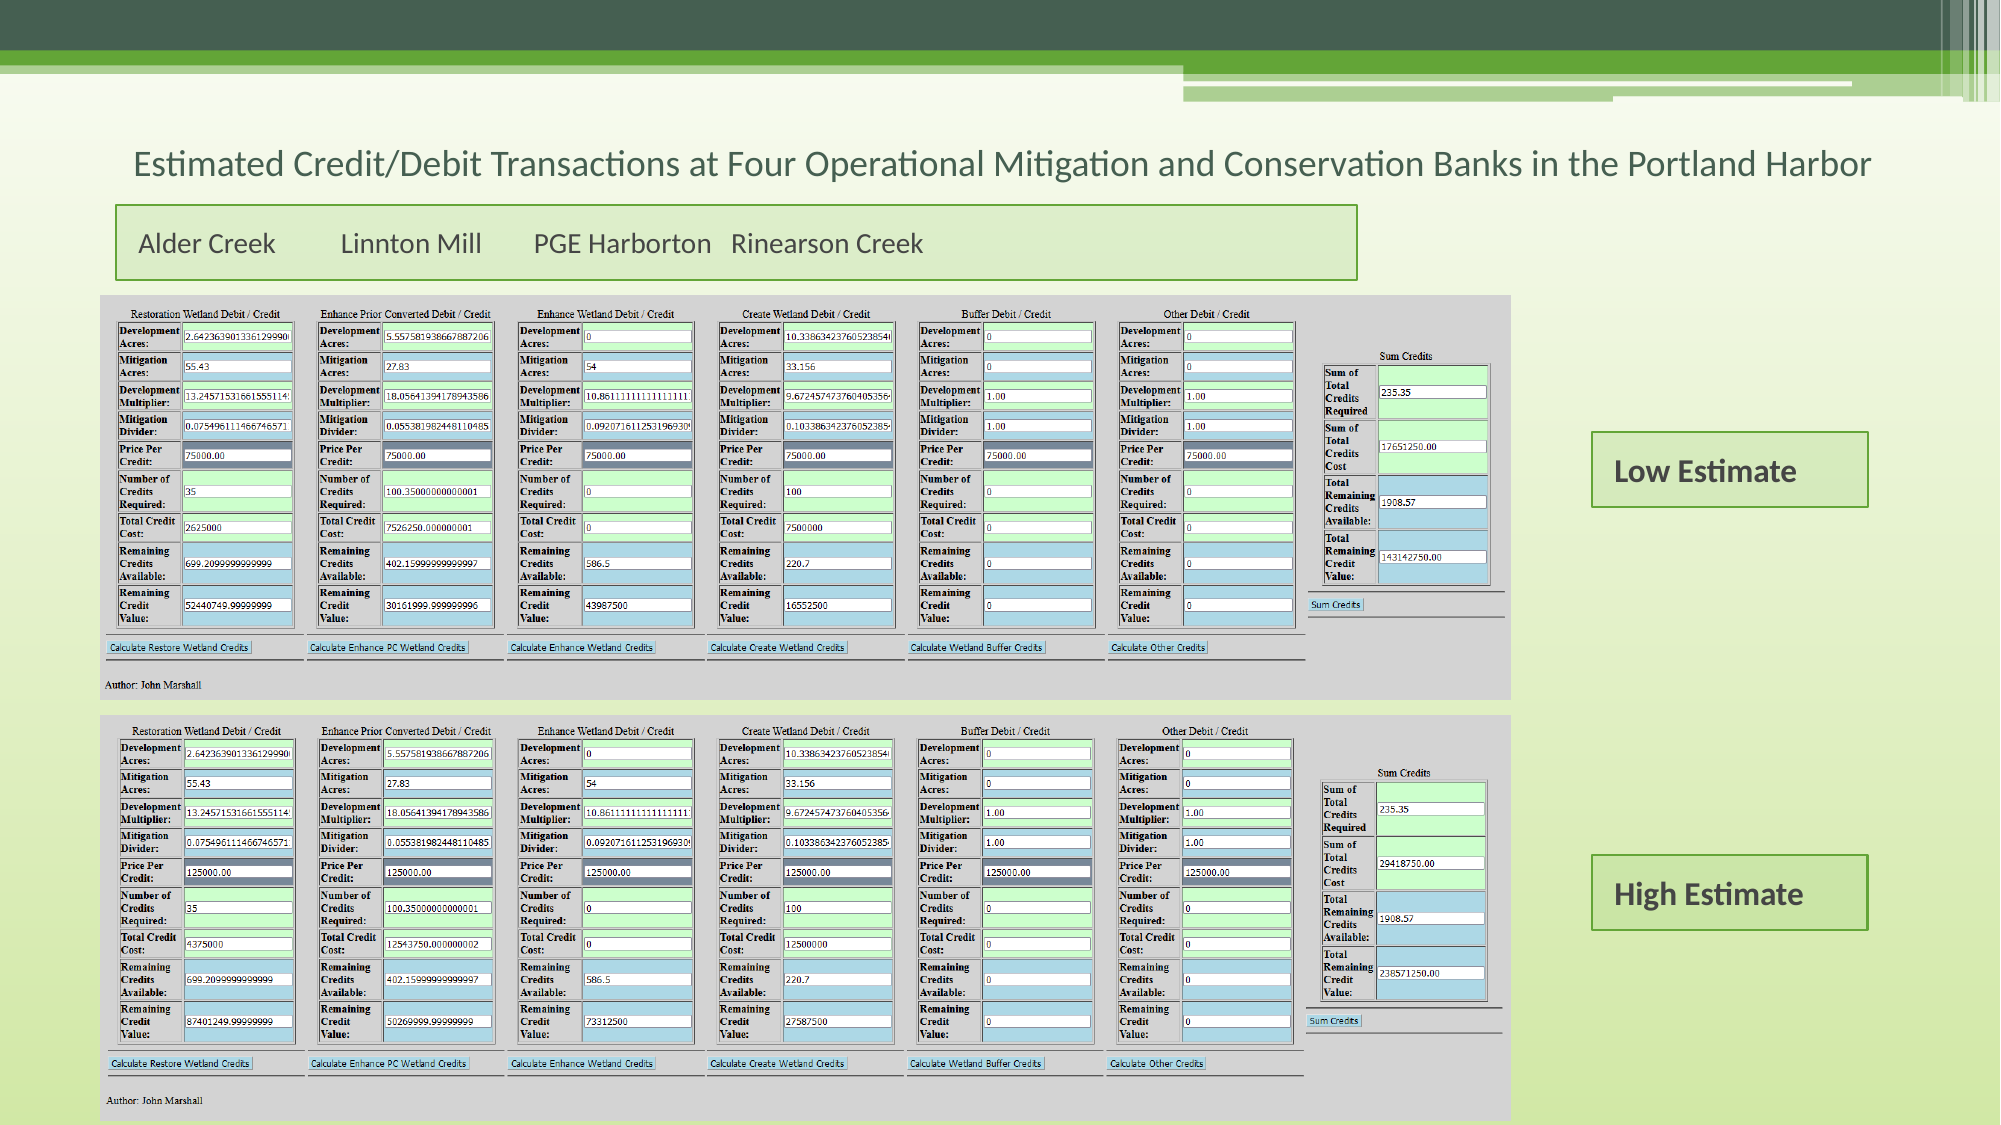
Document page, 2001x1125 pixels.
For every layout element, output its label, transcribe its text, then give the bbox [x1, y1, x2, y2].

list Alder Creek Linnton Mill PGE Harborton Rinearson Creek [115, 204, 1358, 281]
text_box High Estimate [1592, 854, 1868, 930]
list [100, 715, 1511, 1121]
list Low Estimate [1591, 431, 1869, 508]
picture [100, 295, 1511, 700]
title Estimated Credit/Debit Transactions at Four Operational Mitigation and Conservation Banks in the Portland Harbor [23, 117, 1984, 205]
